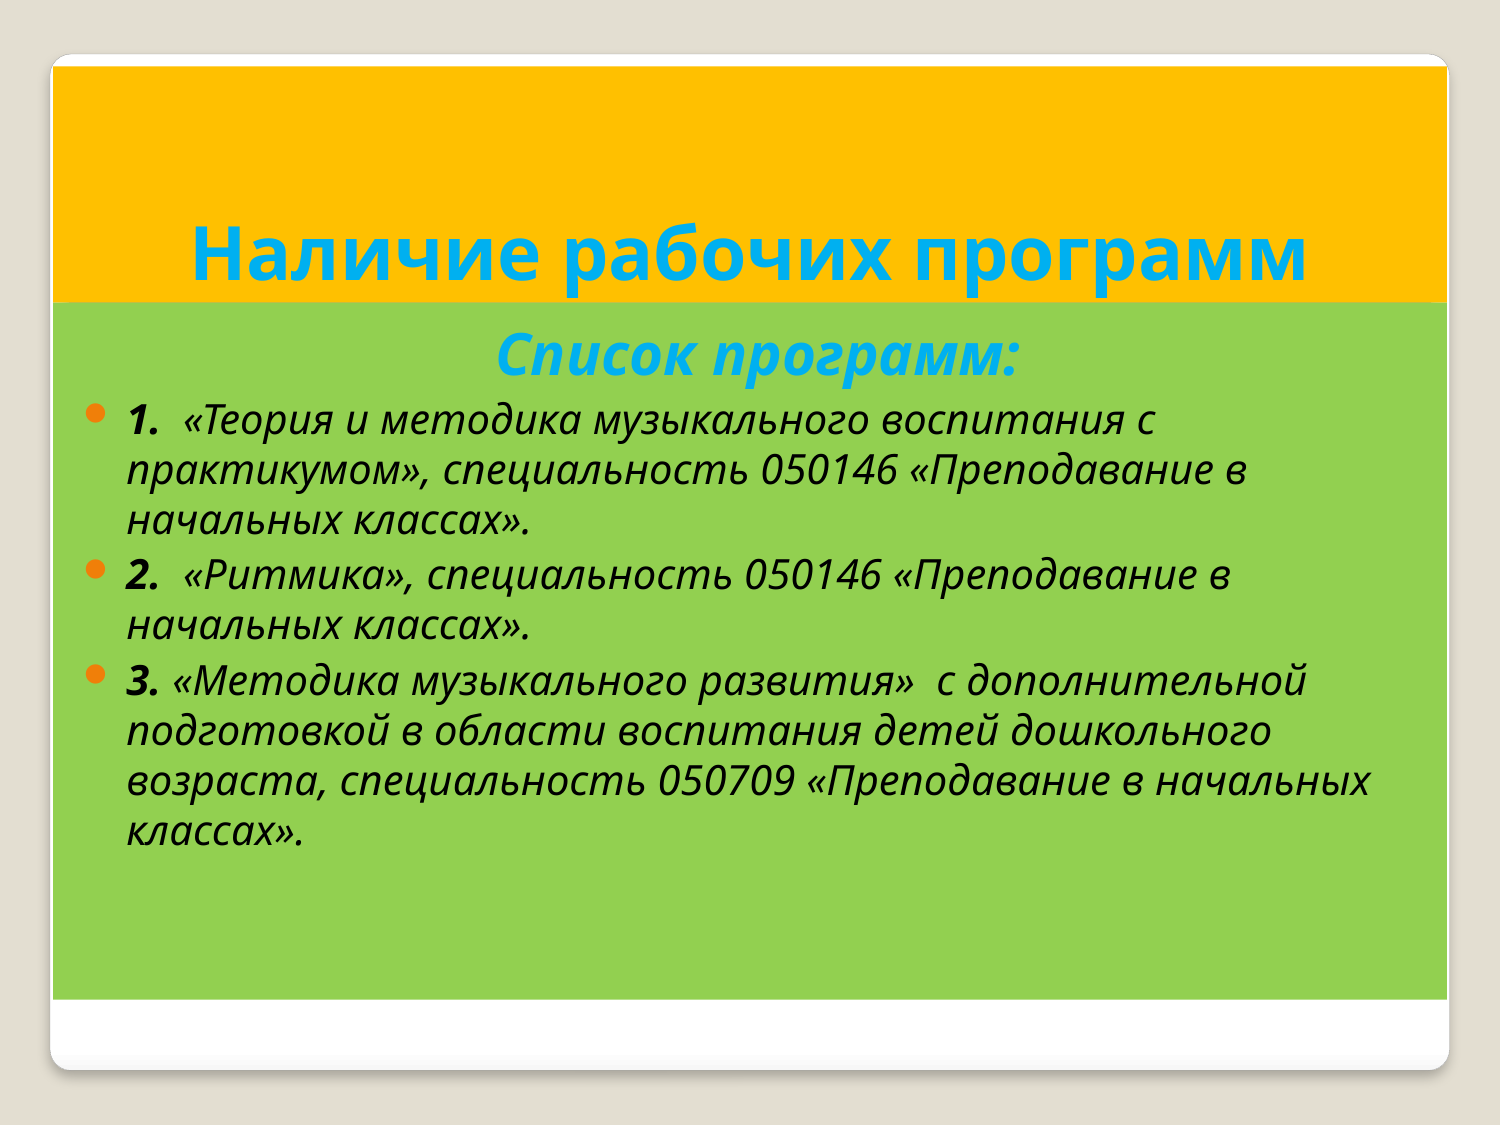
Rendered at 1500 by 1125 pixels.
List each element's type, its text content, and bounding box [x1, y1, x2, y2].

title Наличие рабочих программ [53, 66, 1447, 302]
list Список программ: 1. «Теория и методика музыкального воспитания с практикумом», специальность 050146 «Преподавание в начальных классах». 2. «Ритмика», специальность 050146 «Преподавание в начальных классах». 3. «Методика музыкального развития» с дополнительной подготовкой в области воспитания детей дошкольного возраста, специальность 050709 «Преподавание в начальных классах». [53, 302, 1447, 1000]
